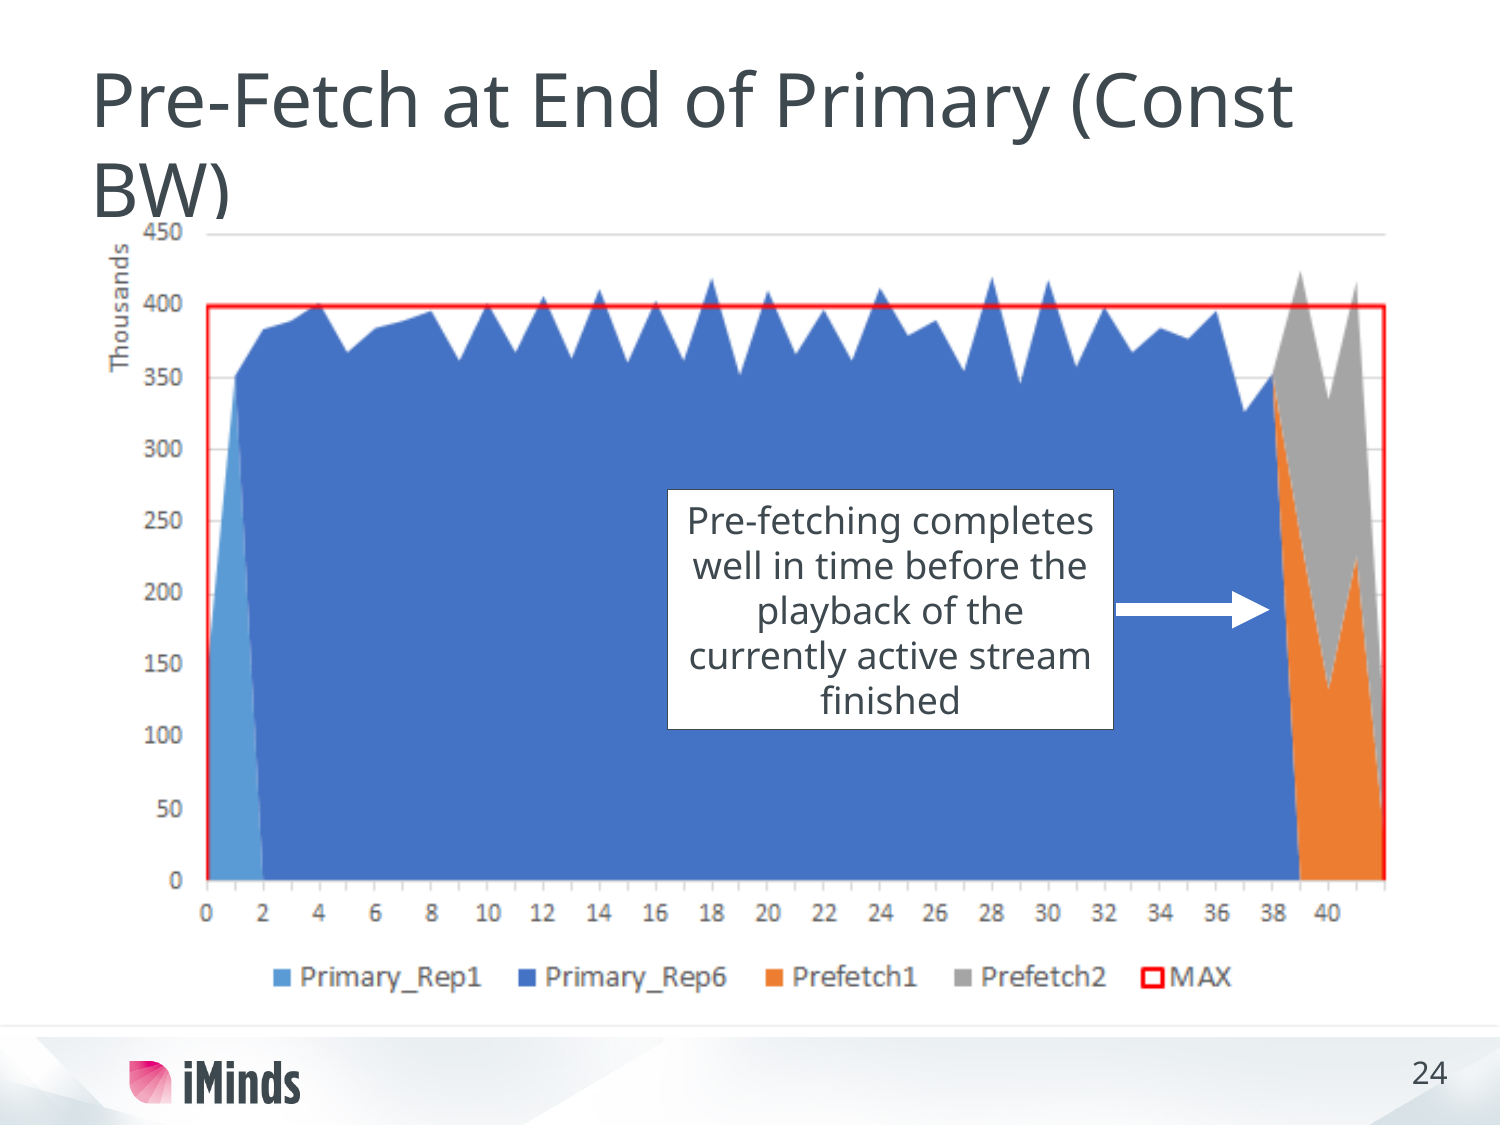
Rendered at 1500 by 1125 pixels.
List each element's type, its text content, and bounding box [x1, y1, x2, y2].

picture [0, 1037, 1500, 1125]
title Pre-Fetch at End of Primary (Const BW) [75, 95, 1459, 189]
picture [107, 219, 1393, 1000]
